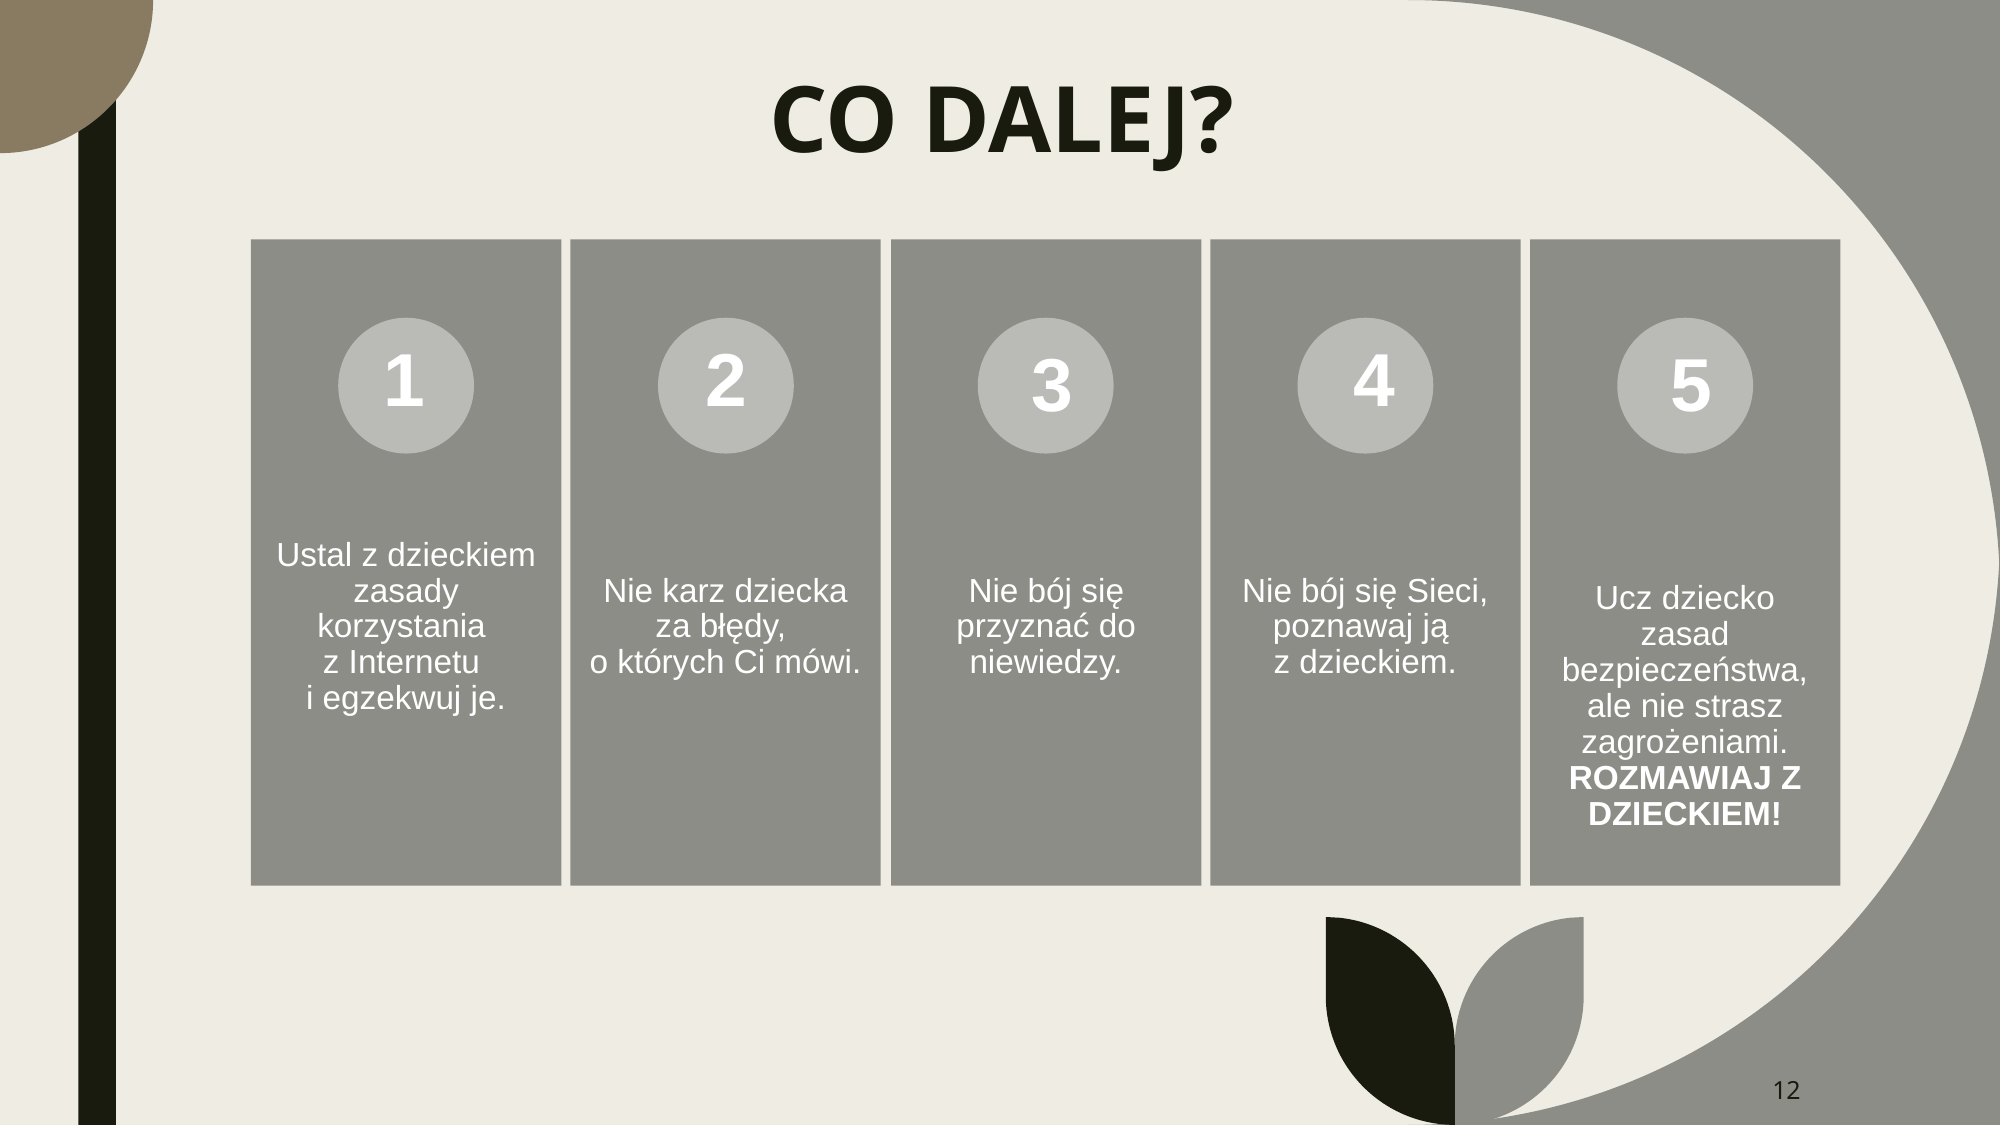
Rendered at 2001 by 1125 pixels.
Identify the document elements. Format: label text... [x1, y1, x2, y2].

title CO DALEJ? [214, 66, 1790, 311]
slide_number 12 [1553, 1058, 1816, 1125]
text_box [250, 239, 1841, 886]
